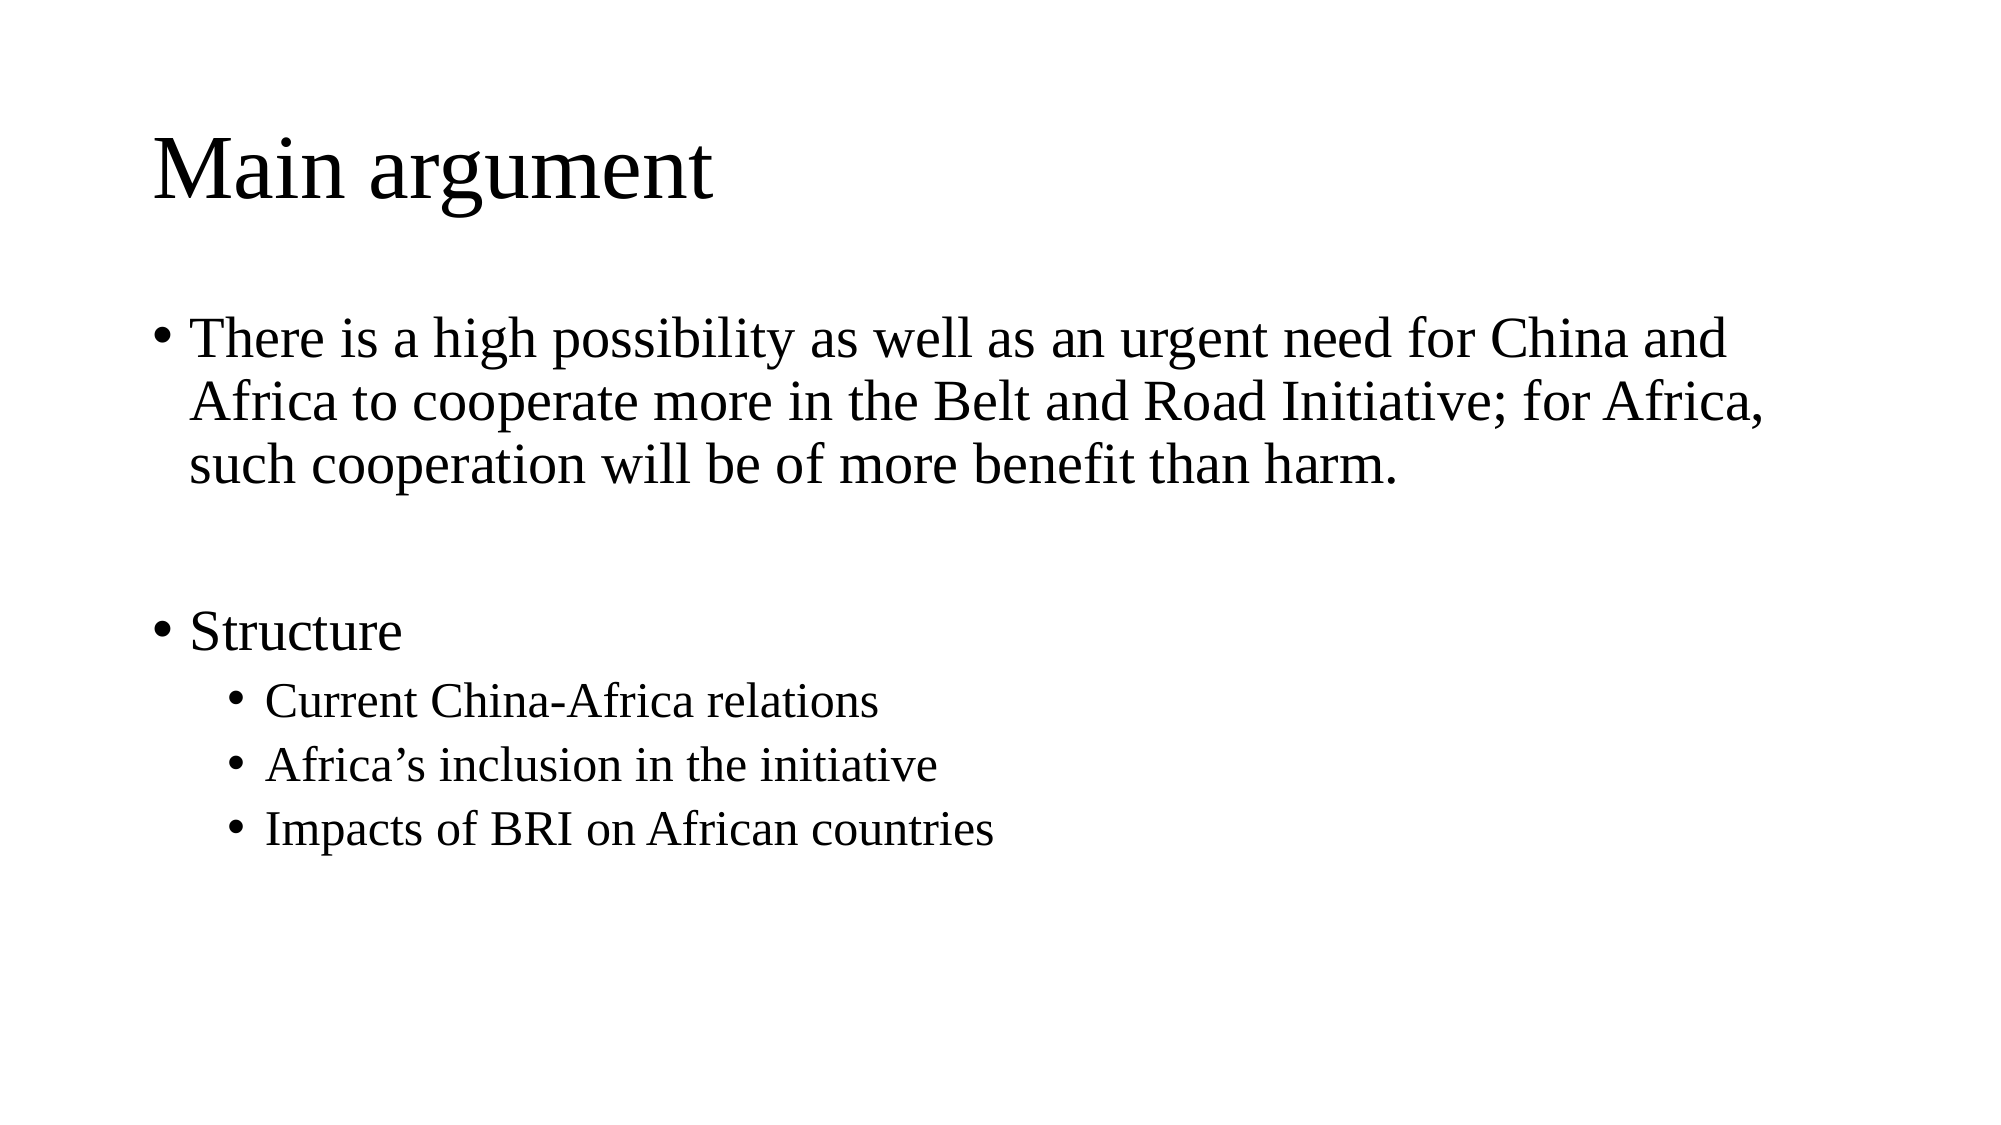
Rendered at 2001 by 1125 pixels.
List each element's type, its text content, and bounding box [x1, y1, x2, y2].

list There is a high possibility as well as an urgent need for China and Africa to cooperate more in the Belt and Road Initiative; for Africa, such cooperation will be of more benefit than harm. Structure Current China-Africa relations Africa’s inclusion in the initiative Impacts of BRI on African countries [137, 299, 1863, 1014]
title Main argument [137, 59, 1863, 278]
